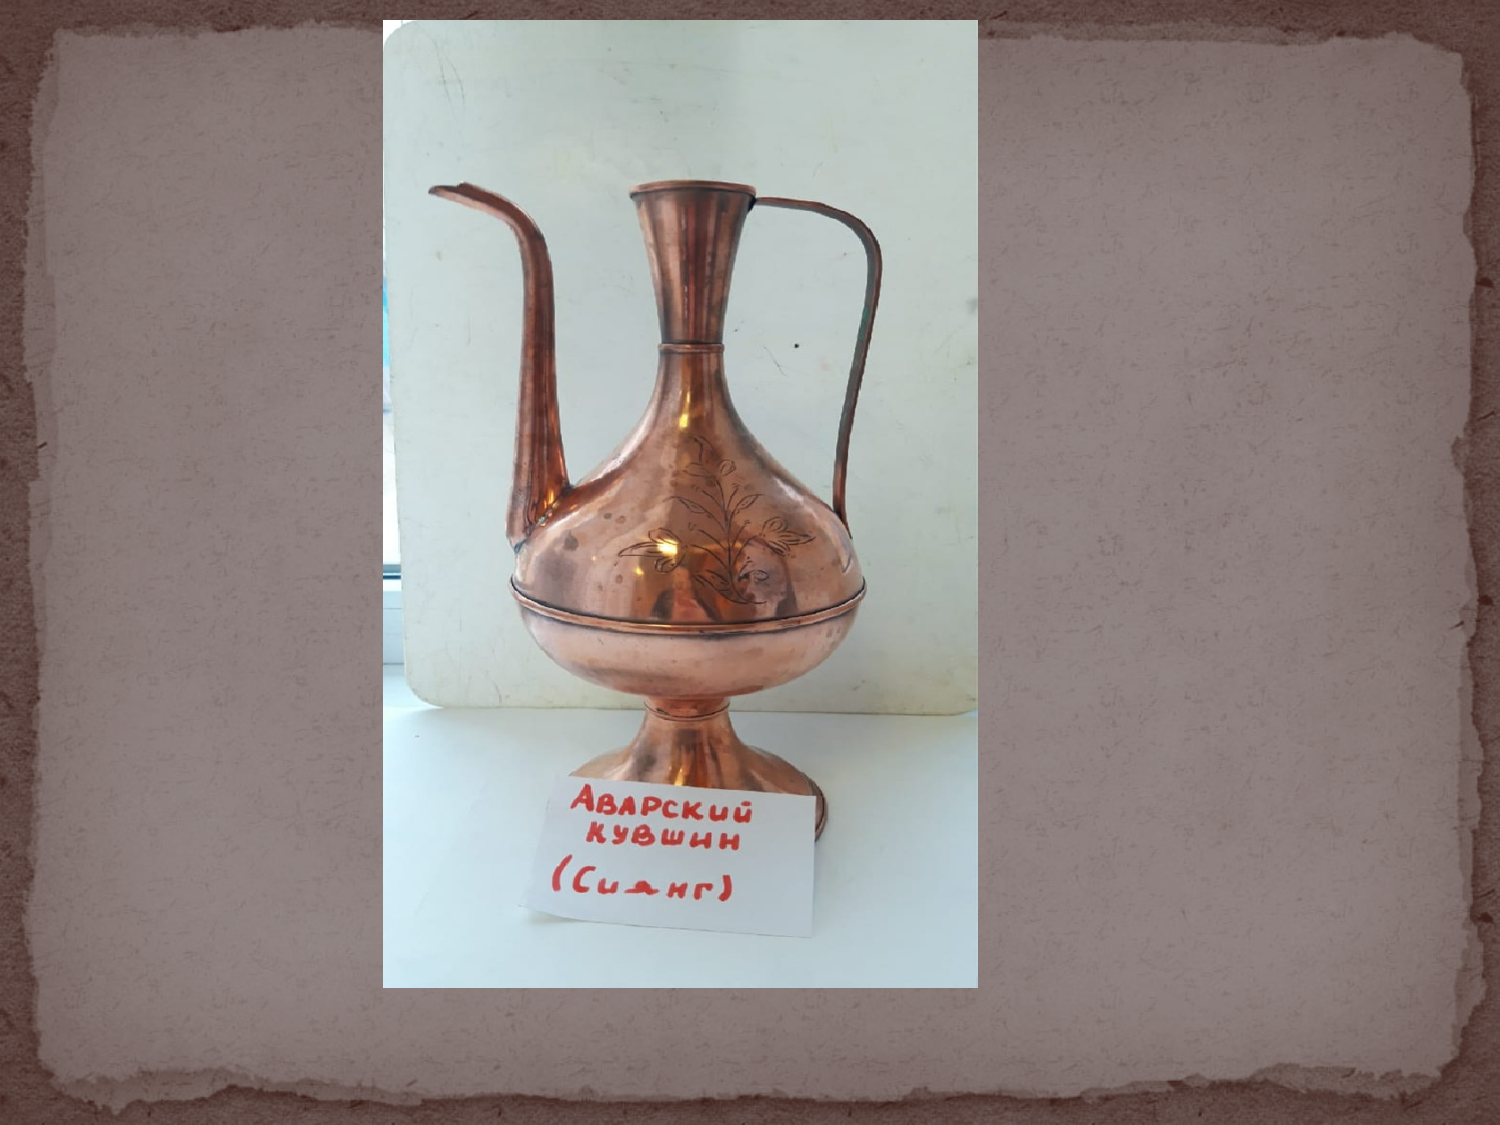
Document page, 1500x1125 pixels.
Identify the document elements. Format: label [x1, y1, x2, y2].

picture [383, 20, 978, 988]
